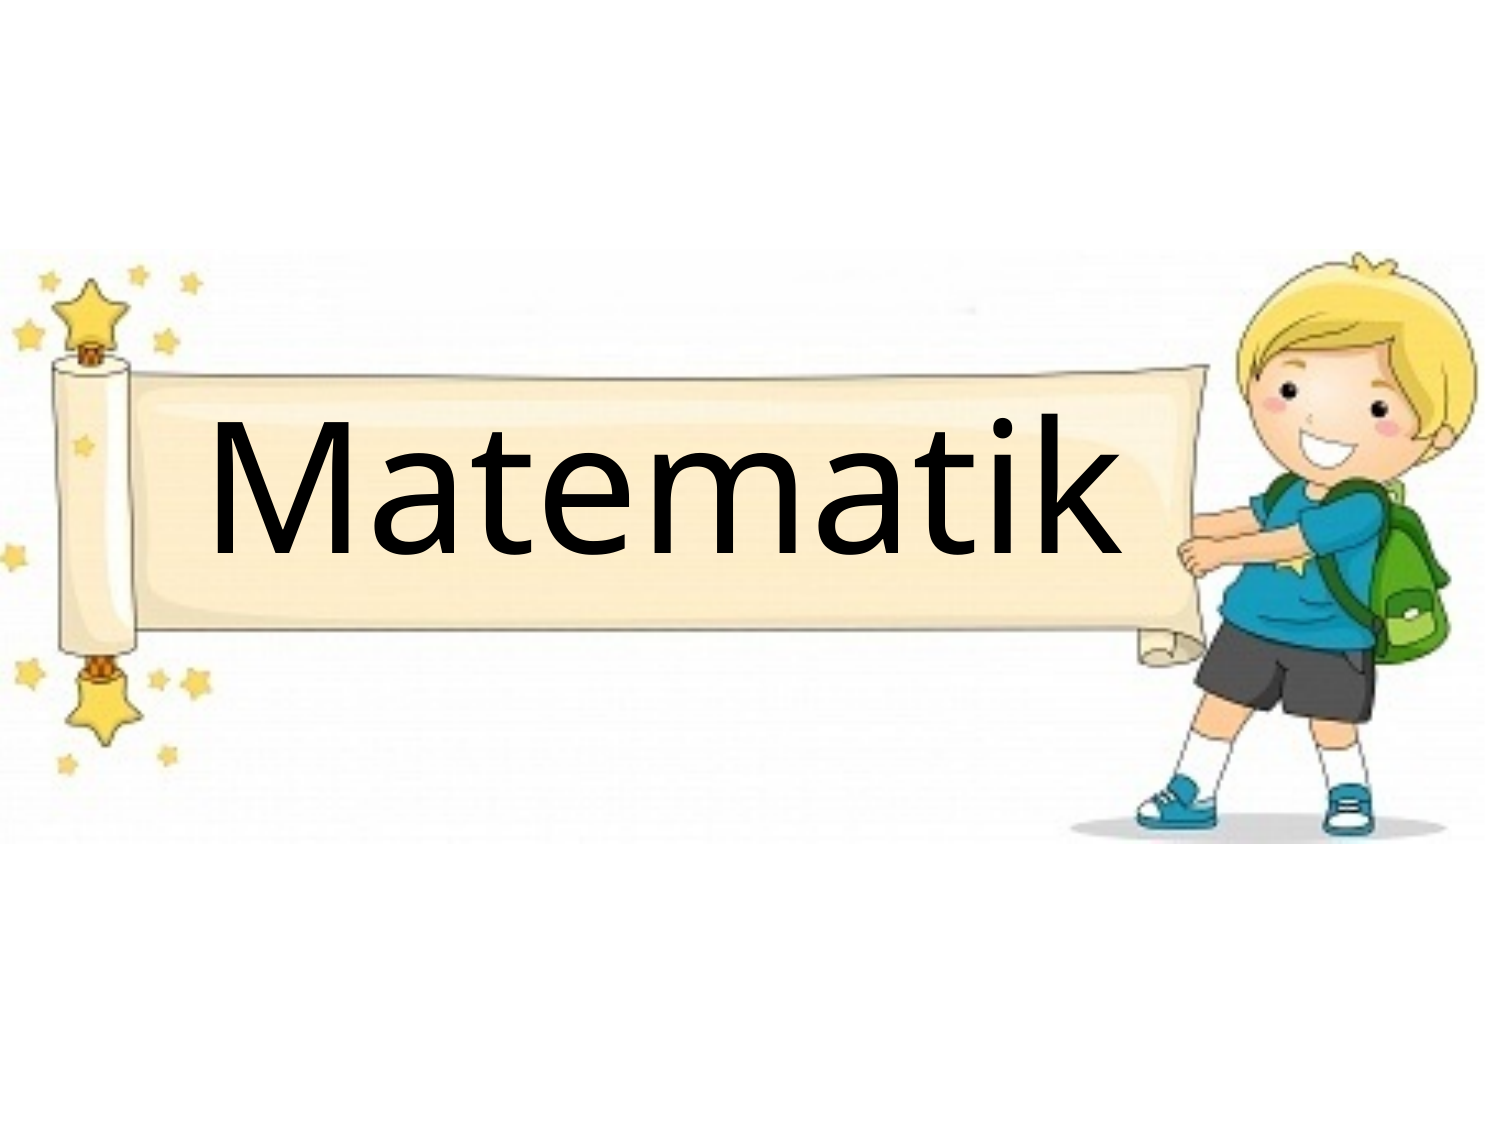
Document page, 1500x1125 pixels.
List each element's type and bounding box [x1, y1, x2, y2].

picture [0, 249, 1485, 844]
